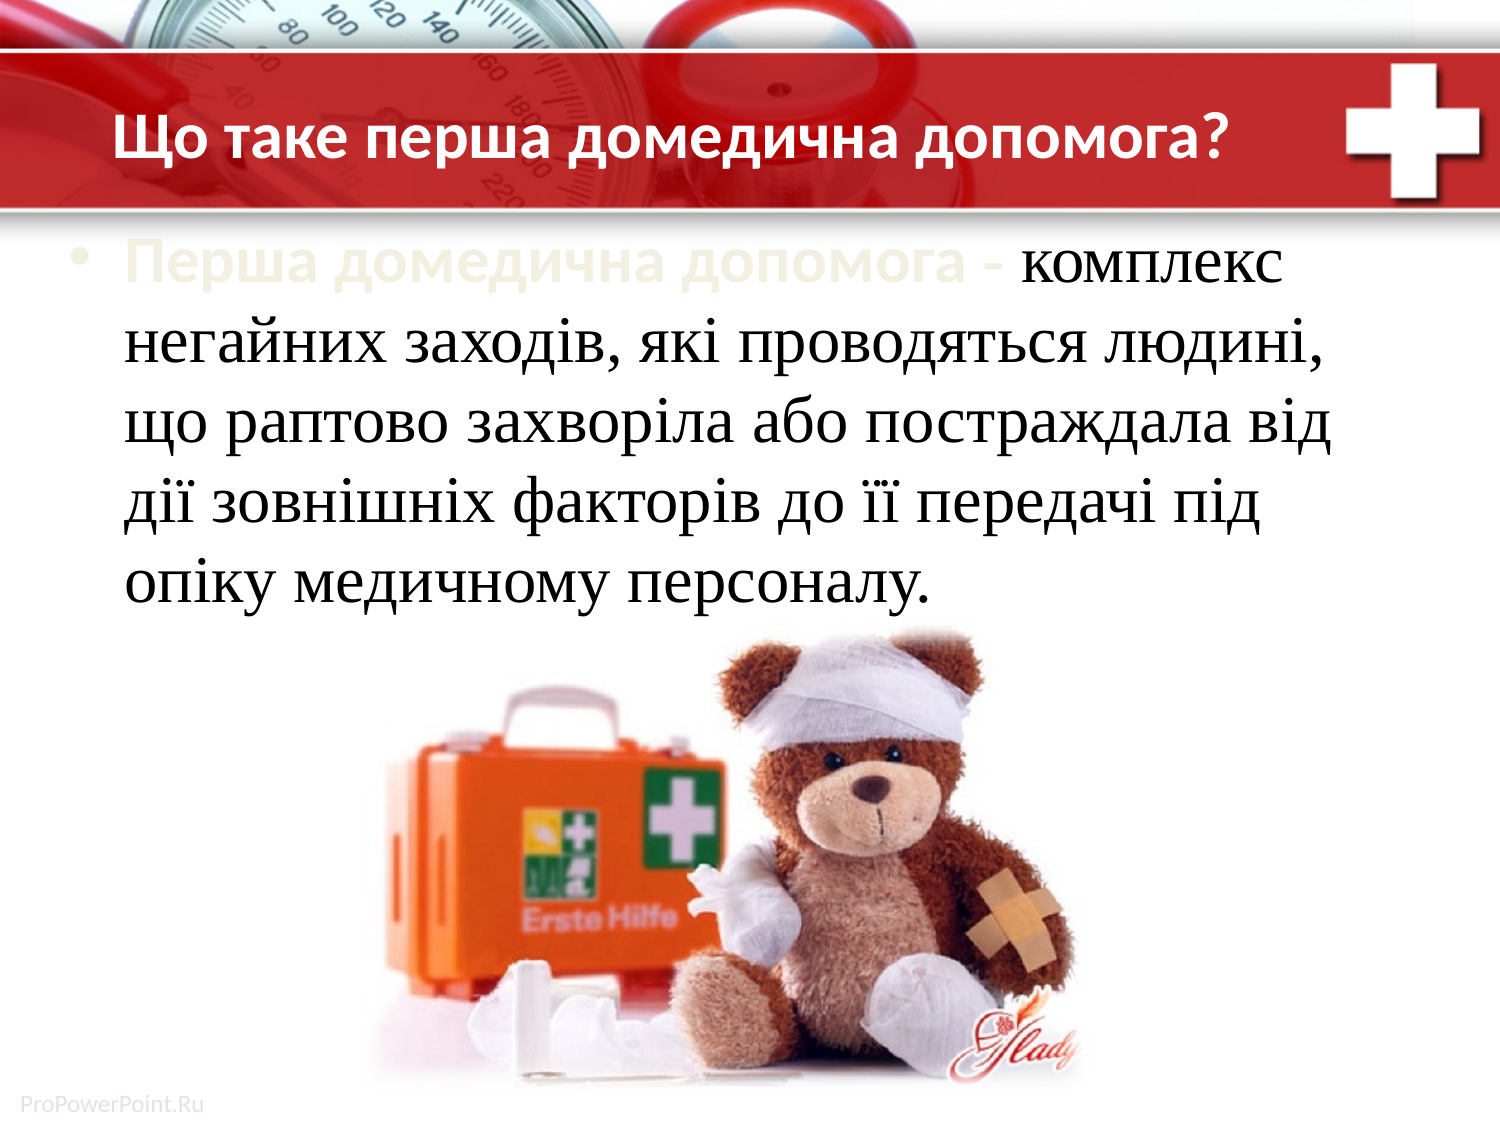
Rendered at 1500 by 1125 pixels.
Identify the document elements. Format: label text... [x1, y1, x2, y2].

title Що таке перша домедична допомога? [75, 66, 1270, 197]
picture [0, 0, 1500, 1125]
list Перша домедична допомога - комплекс негайних заходів, які проводяться людині, що раптово захворіла або постраждала від дії зовнішніх факторів до її передачі під опіку медичному персоналу. [52, 207, 1426, 653]
